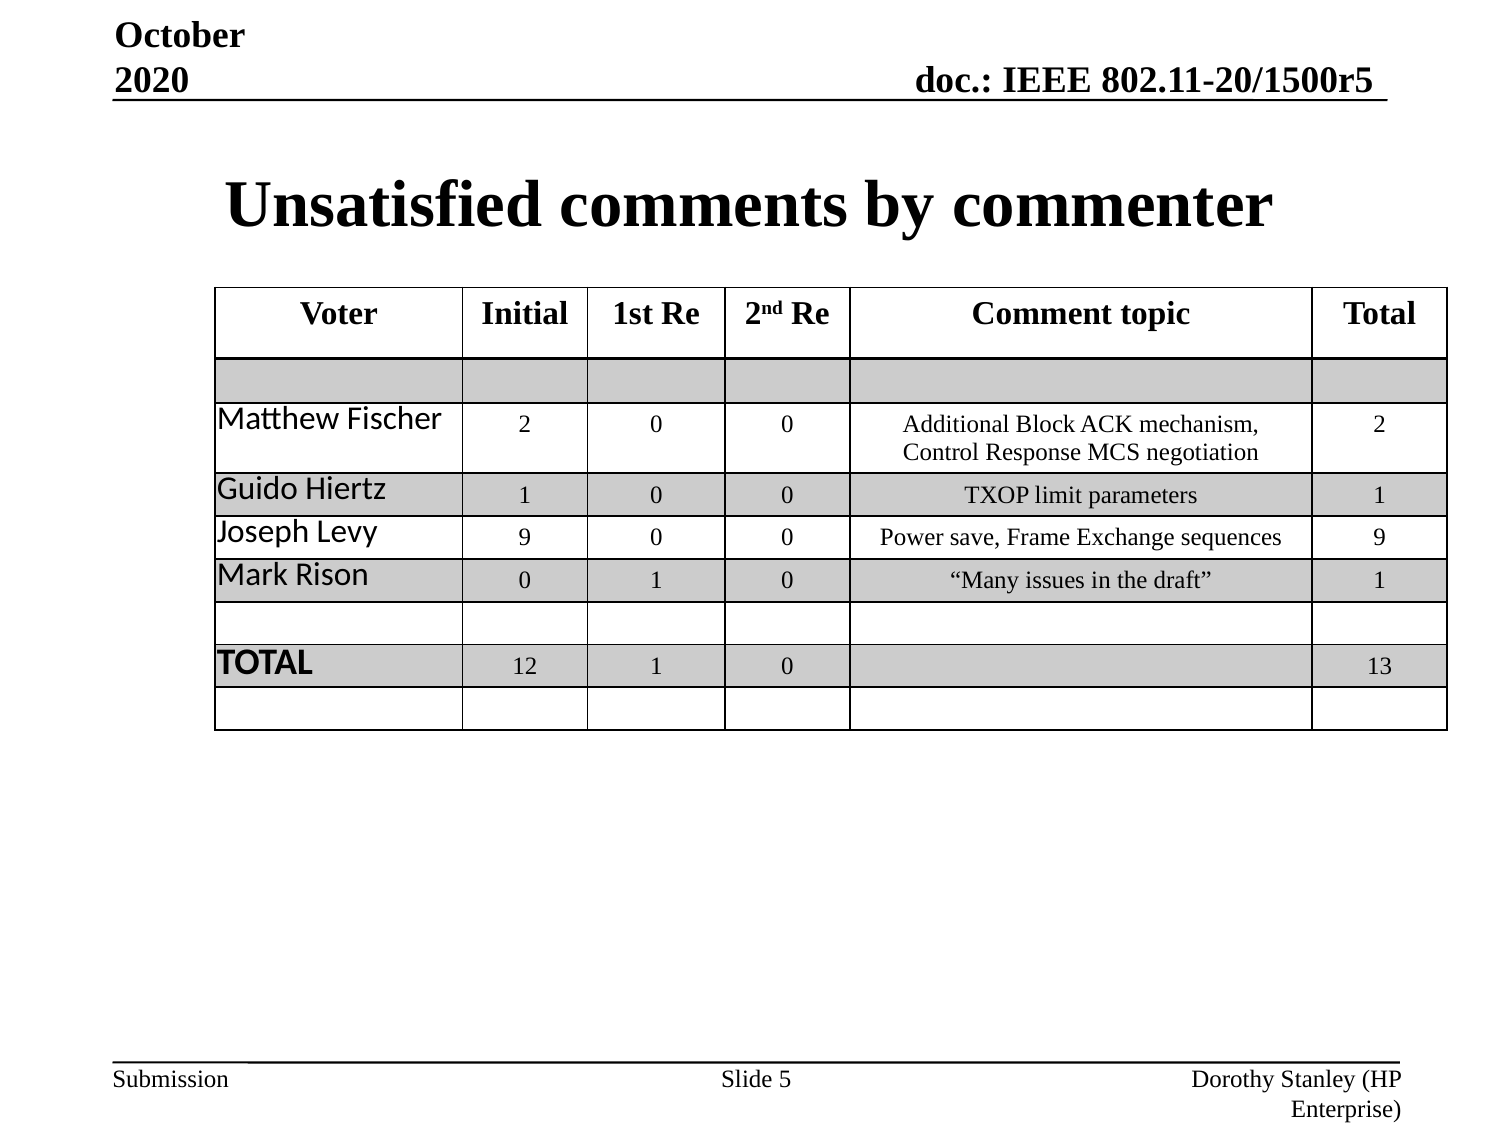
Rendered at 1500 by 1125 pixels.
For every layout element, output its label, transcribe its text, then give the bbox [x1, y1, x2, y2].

table_cell [216, 603, 462, 644]
table_header Voter [216, 288, 462, 357]
table_cell 1 [1313, 560, 1446, 601]
table_cell [851, 360, 1311, 402]
slide_number Slide 5 [712, 1061, 800, 1093]
table_cell 0 [726, 474, 849, 515]
table_cell 1 [1313, 474, 1446, 515]
table_cell [588, 360, 724, 402]
table_cell 1 [463, 474, 587, 515]
table_cell [726, 360, 849, 402]
table_cell 9 [463, 517, 587, 558]
table_header 1st Re [588, 288, 724, 357]
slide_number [114, 54, 270, 101]
table_cell [851, 688, 1311, 729]
table_cell [463, 688, 587, 729]
table_cell 0 [726, 645, 849, 686]
table_cell [463, 360, 587, 402]
table_cell 2 [463, 404, 587, 472]
table_cell 9 [1313, 517, 1446, 558]
table_cell Mark Rison [216, 560, 462, 601]
table_cell Guido Hiertz [216, 474, 462, 515]
table_cell [216, 688, 462, 729]
table_cell 12 [463, 645, 587, 686]
table_cell Power save, Frame Exchange sequences [851, 517, 1311, 558]
table_cell 0 [588, 404, 724, 472]
table_cell 0 [588, 517, 724, 558]
table_cell TXOP limit parameters [851, 474, 1311, 515]
table_cell [726, 603, 849, 644]
table_cell [588, 688, 724, 729]
table_cell Matthew Fischer [216, 404, 462, 472]
table_cell 0 [726, 404, 849, 472]
table_header Initial [463, 288, 587, 357]
table_cell 1 [588, 560, 724, 601]
table_cell [588, 603, 724, 644]
table_header Comment topic [851, 288, 1311, 357]
table_cell 0 [463, 560, 587, 601]
table_cell 1 [588, 645, 724, 686]
table_cell Additional Block ACK mechanism, Control Response MCS negotiation [851, 404, 1311, 472]
table_cell [851, 645, 1311, 686]
table_cell 2 [1313, 404, 1446, 472]
table_cell 13 [1313, 645, 1446, 686]
table_cell [216, 360, 462, 402]
table_cell [1313, 360, 1446, 402]
footer Dorothy Stanley (HP Enterprise) [1092, 1061, 1402, 1093]
table_cell TOTAL [216, 645, 462, 686]
table_cell 0 [726, 517, 849, 558]
table_cell [1313, 603, 1446, 644]
title Unsatisfied comments by commenter [52, 112, 1448, 288]
table_header Total [1313, 288, 1446, 357]
table_cell “Many issues in the draft” [851, 560, 1311, 601]
table_cell Joseph Levy [216, 517, 462, 558]
table_cell [726, 688, 849, 729]
table_cell [463, 603, 587, 644]
table_cell [851, 603, 1311, 644]
table_cell [1313, 688, 1446, 729]
table_header 2nd Re [726, 288, 849, 357]
table_cell 0 [588, 474, 724, 515]
table_cell 0 [726, 560, 849, 601]
